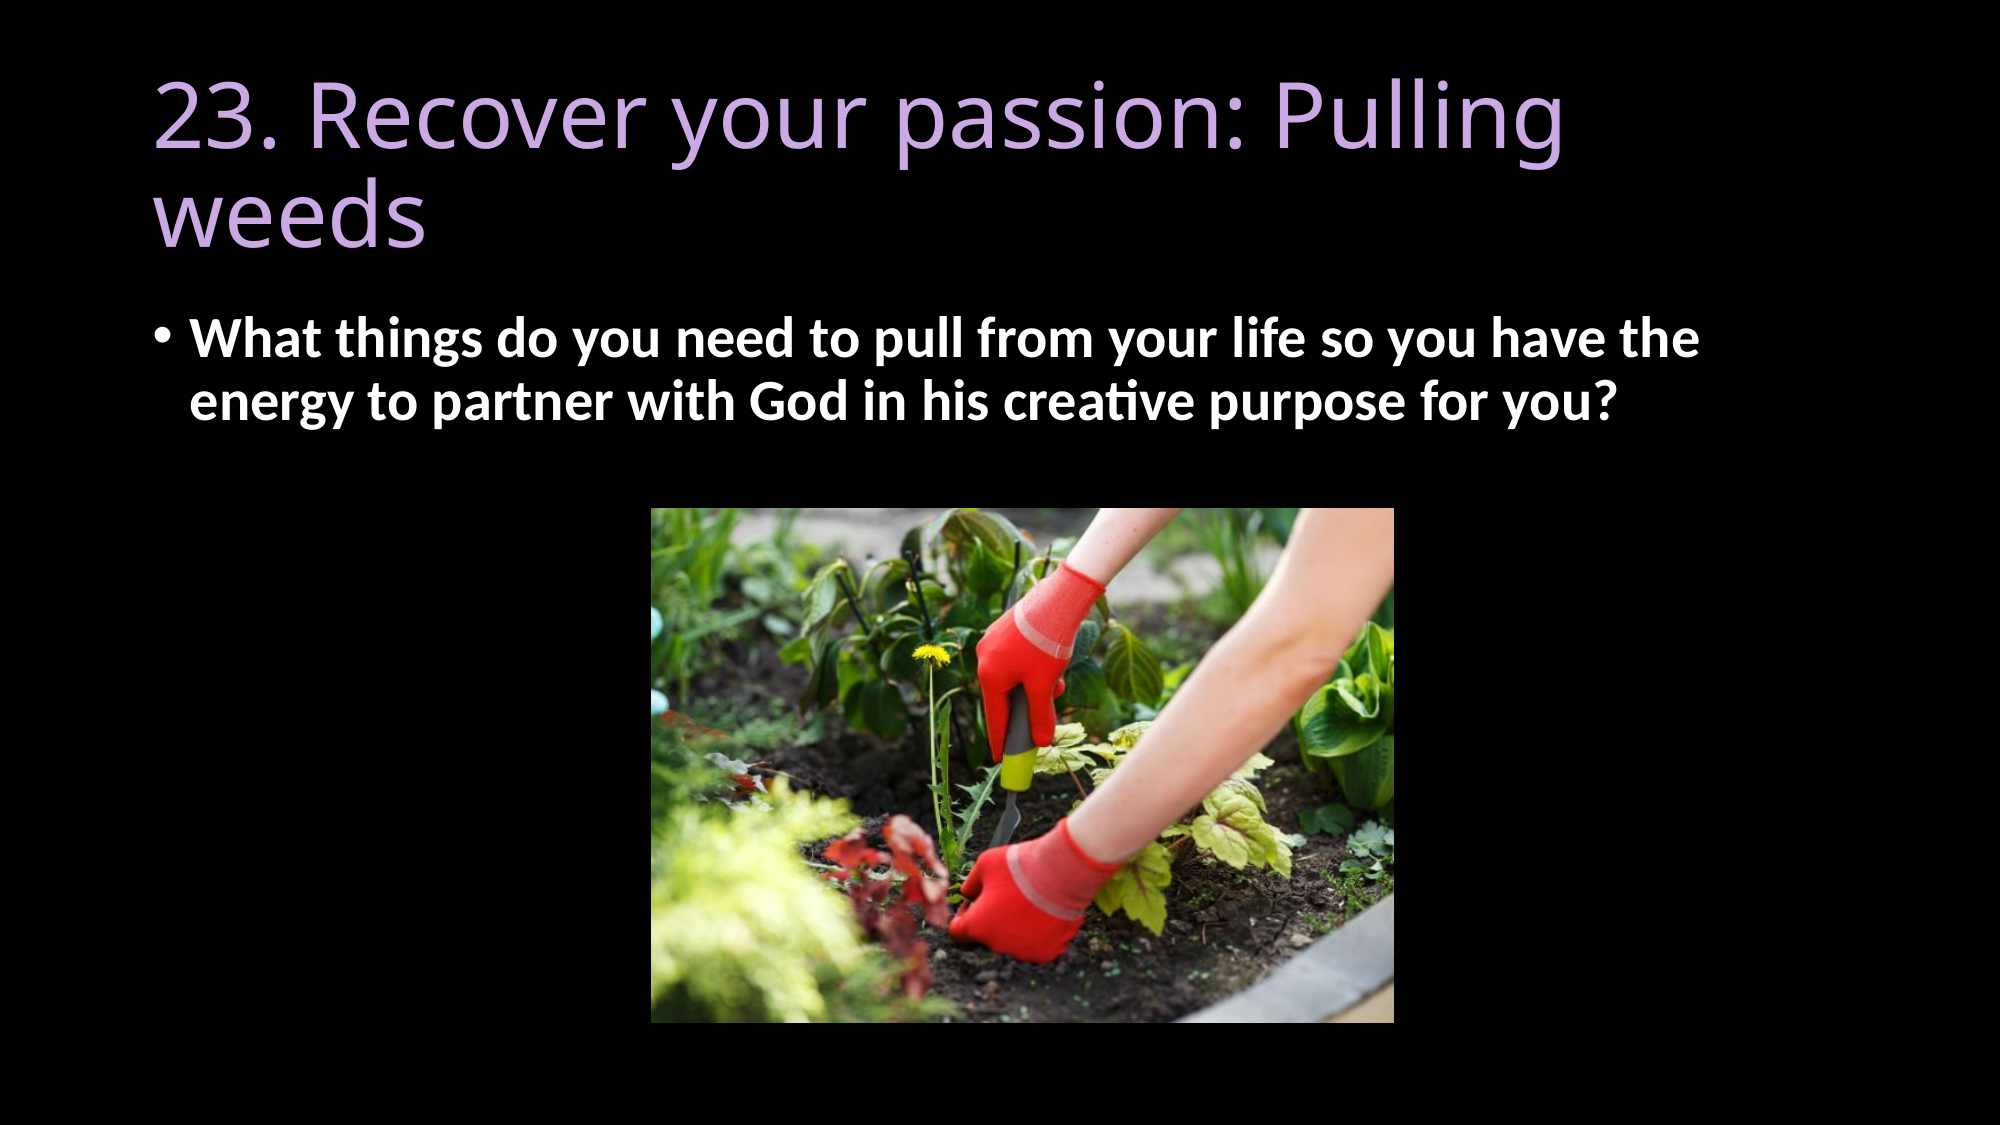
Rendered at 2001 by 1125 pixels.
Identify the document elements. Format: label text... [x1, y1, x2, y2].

list What things do you need to pull from your life so you have the energy to partner with God in his creative purpose for you? [137, 299, 1863, 1014]
picture [651, 508, 1394, 1023]
title 23. Recover your passion: Pulling weeds [137, 59, 1863, 278]
